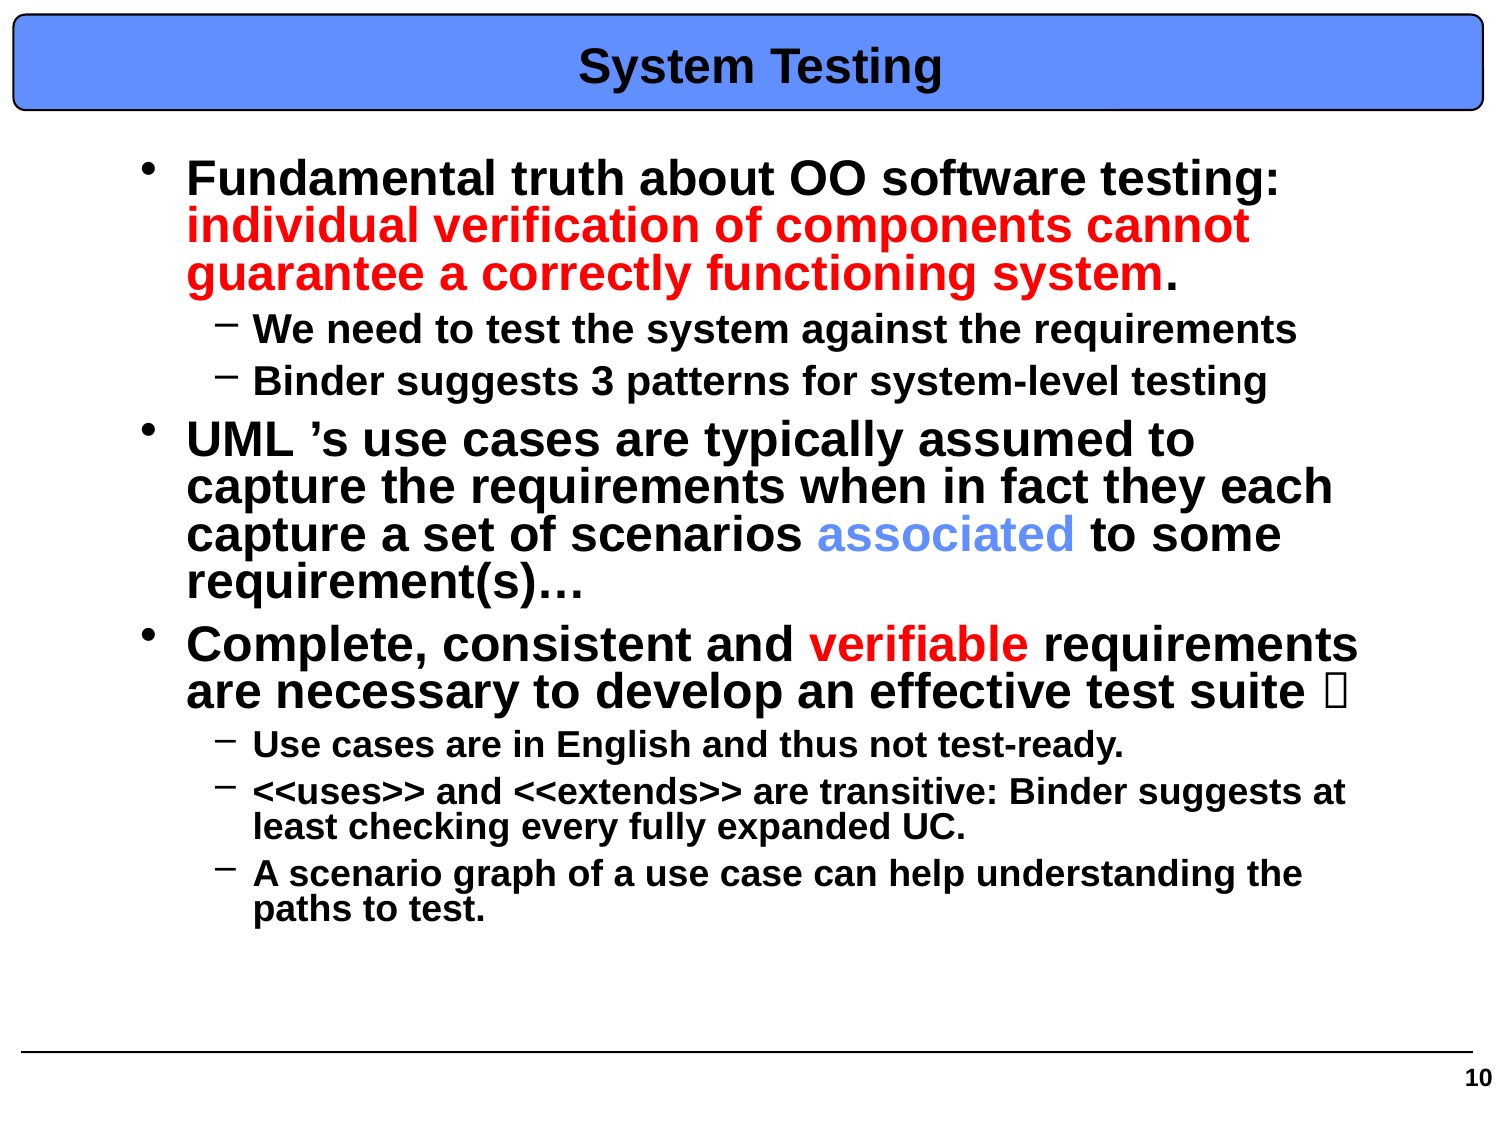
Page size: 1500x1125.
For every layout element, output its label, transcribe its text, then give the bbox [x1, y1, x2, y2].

list Fundamental truth about OO software testing: individual verification of components cannot guarantee a correctly functioning system. We need to test the system against the requirements Binder suggests 3 patterns for system-level testing UML ’s use cases are typically assumed to capture the requirements when in fact they each capture a set of scenarios associated to some requirement(s)… Complete, consistent and verifiable requirements are necessary to develop an effective test suite  Use cases are in English and thus not test-ready. <<uses>> and <<extends>> are transitive: Binder suggests at least checking every fully expanded UC. A scenario graph of a use case can help understanding the paths to test. [125, 149, 1400, 1125]
title System Testing [567, 36, 963, 101]
